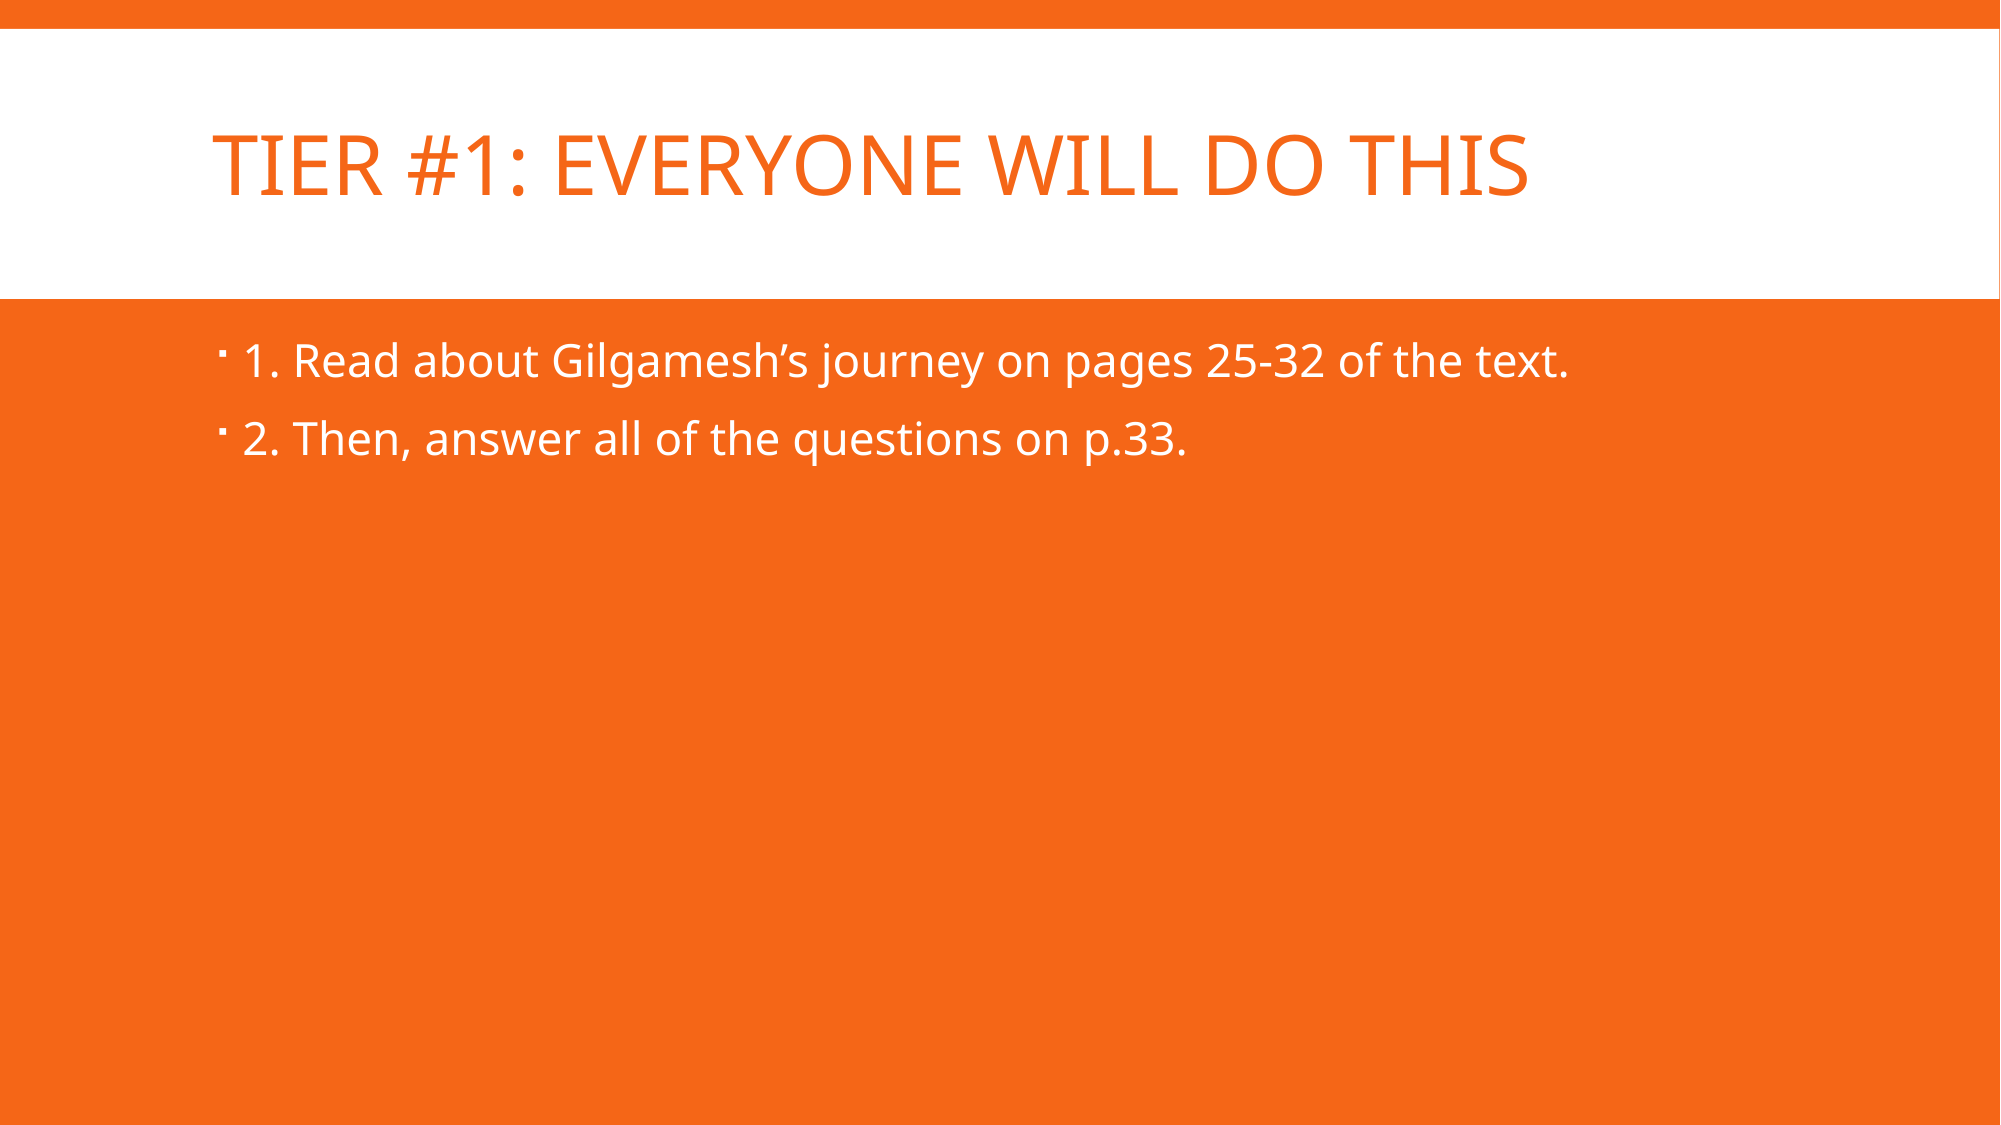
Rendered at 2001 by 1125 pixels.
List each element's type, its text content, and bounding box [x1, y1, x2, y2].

list 1. Read about Gilgamesh’s journey on pages 25-32 of the text. 2. Then, answer all of the questions on p.33. [197, 329, 1803, 1020]
title Tier #1: Everyone Will do This [197, 46, 1803, 295]
